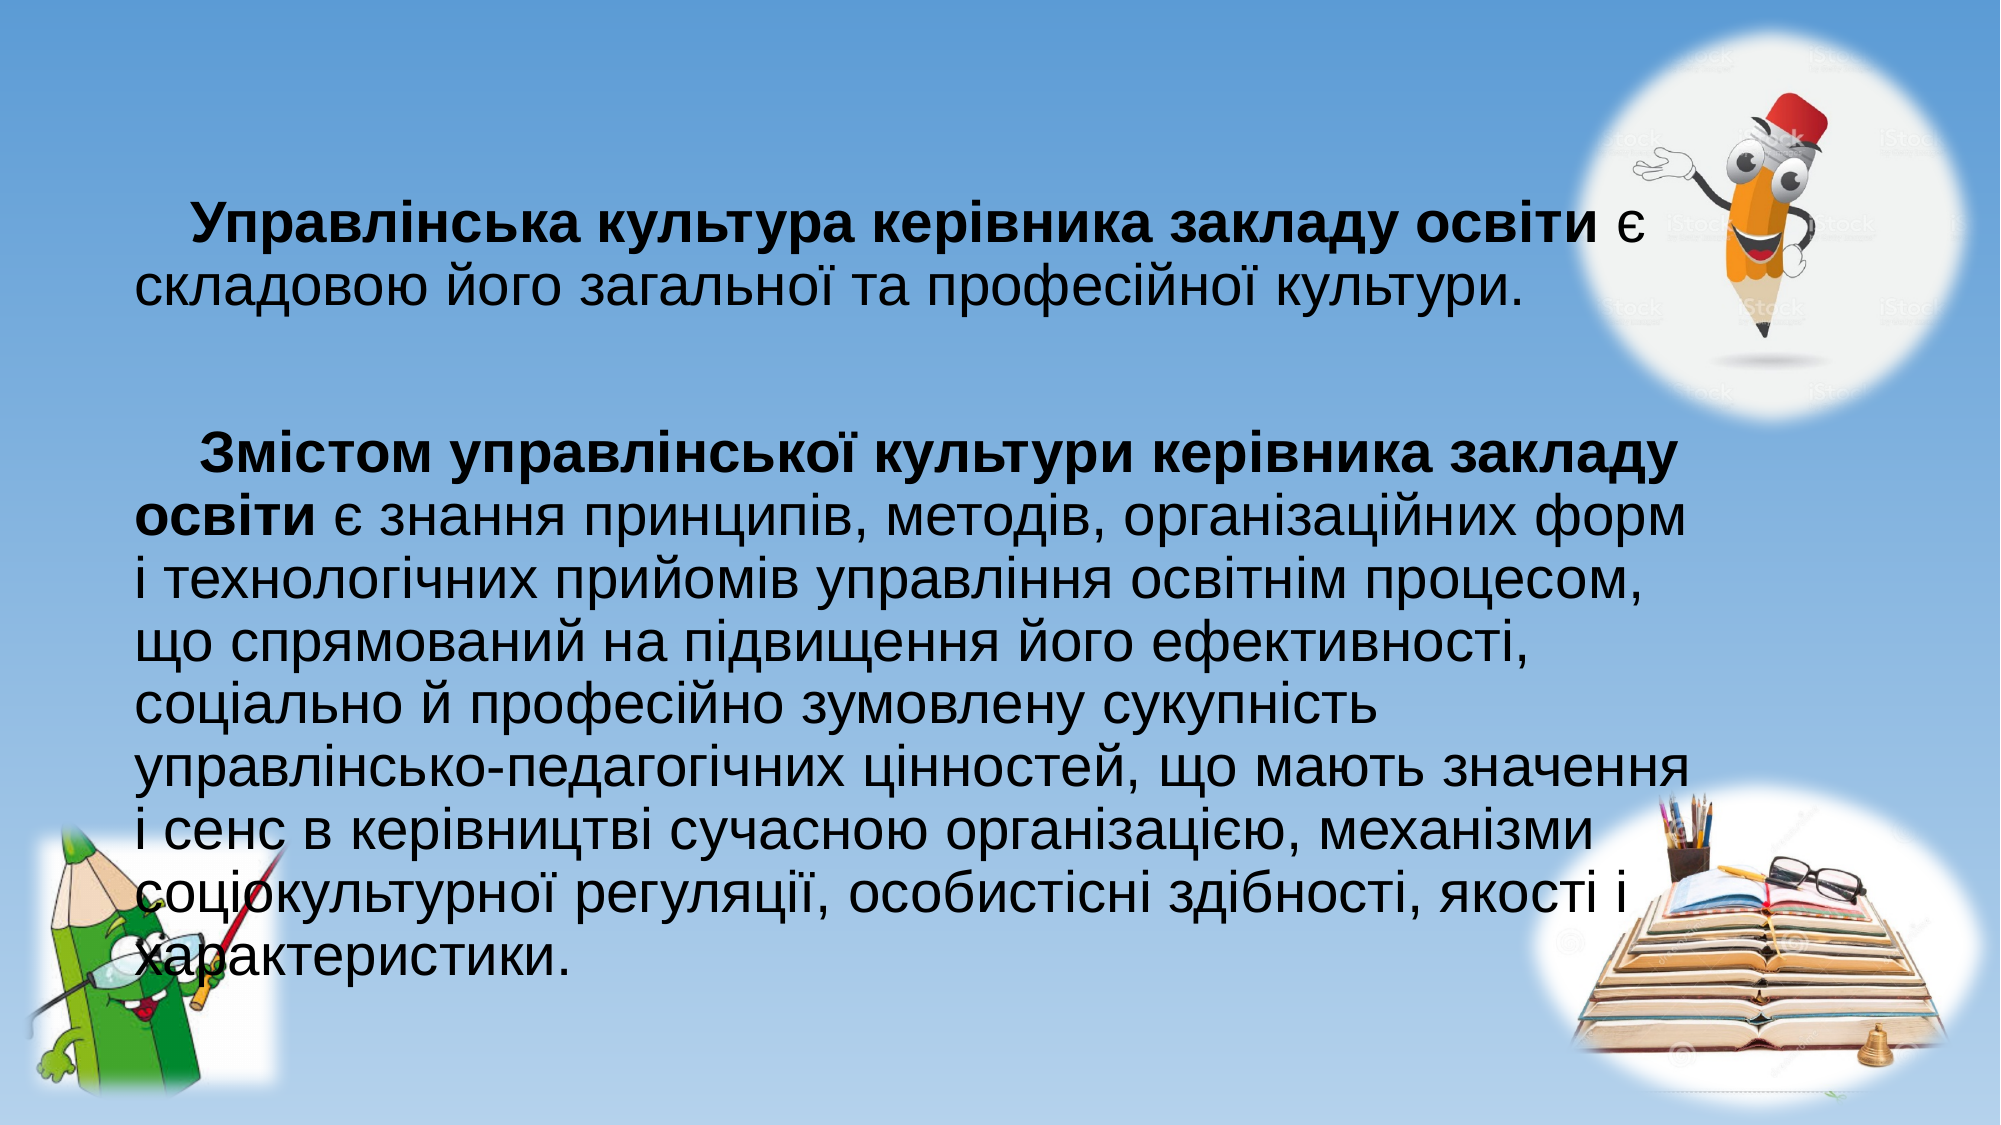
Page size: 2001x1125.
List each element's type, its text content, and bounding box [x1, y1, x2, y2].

picture [20, 820, 294, 1102]
picture [1514, 766, 2000, 1125]
subtitle Управлінська культура керівника закладу освіти є складовою його загальної та професійної культури. Змістом управлінської культури керівника закладу освіти є знання принципів, методів, організаційних форм і технологічних прийомів управління освітнім процесом, що спрямований на підвищення його ефективності, соціально й професійно зумовлену сукупність управлінсько-педагогічних цінностей, що мають значення і сенс в керівництві сучасною організацією, механізми соціокультурної регуляції, особистісні здібності, якості і характеристики. [119, 93, 1709, 1027]
picture [1558, 13, 1984, 439]
